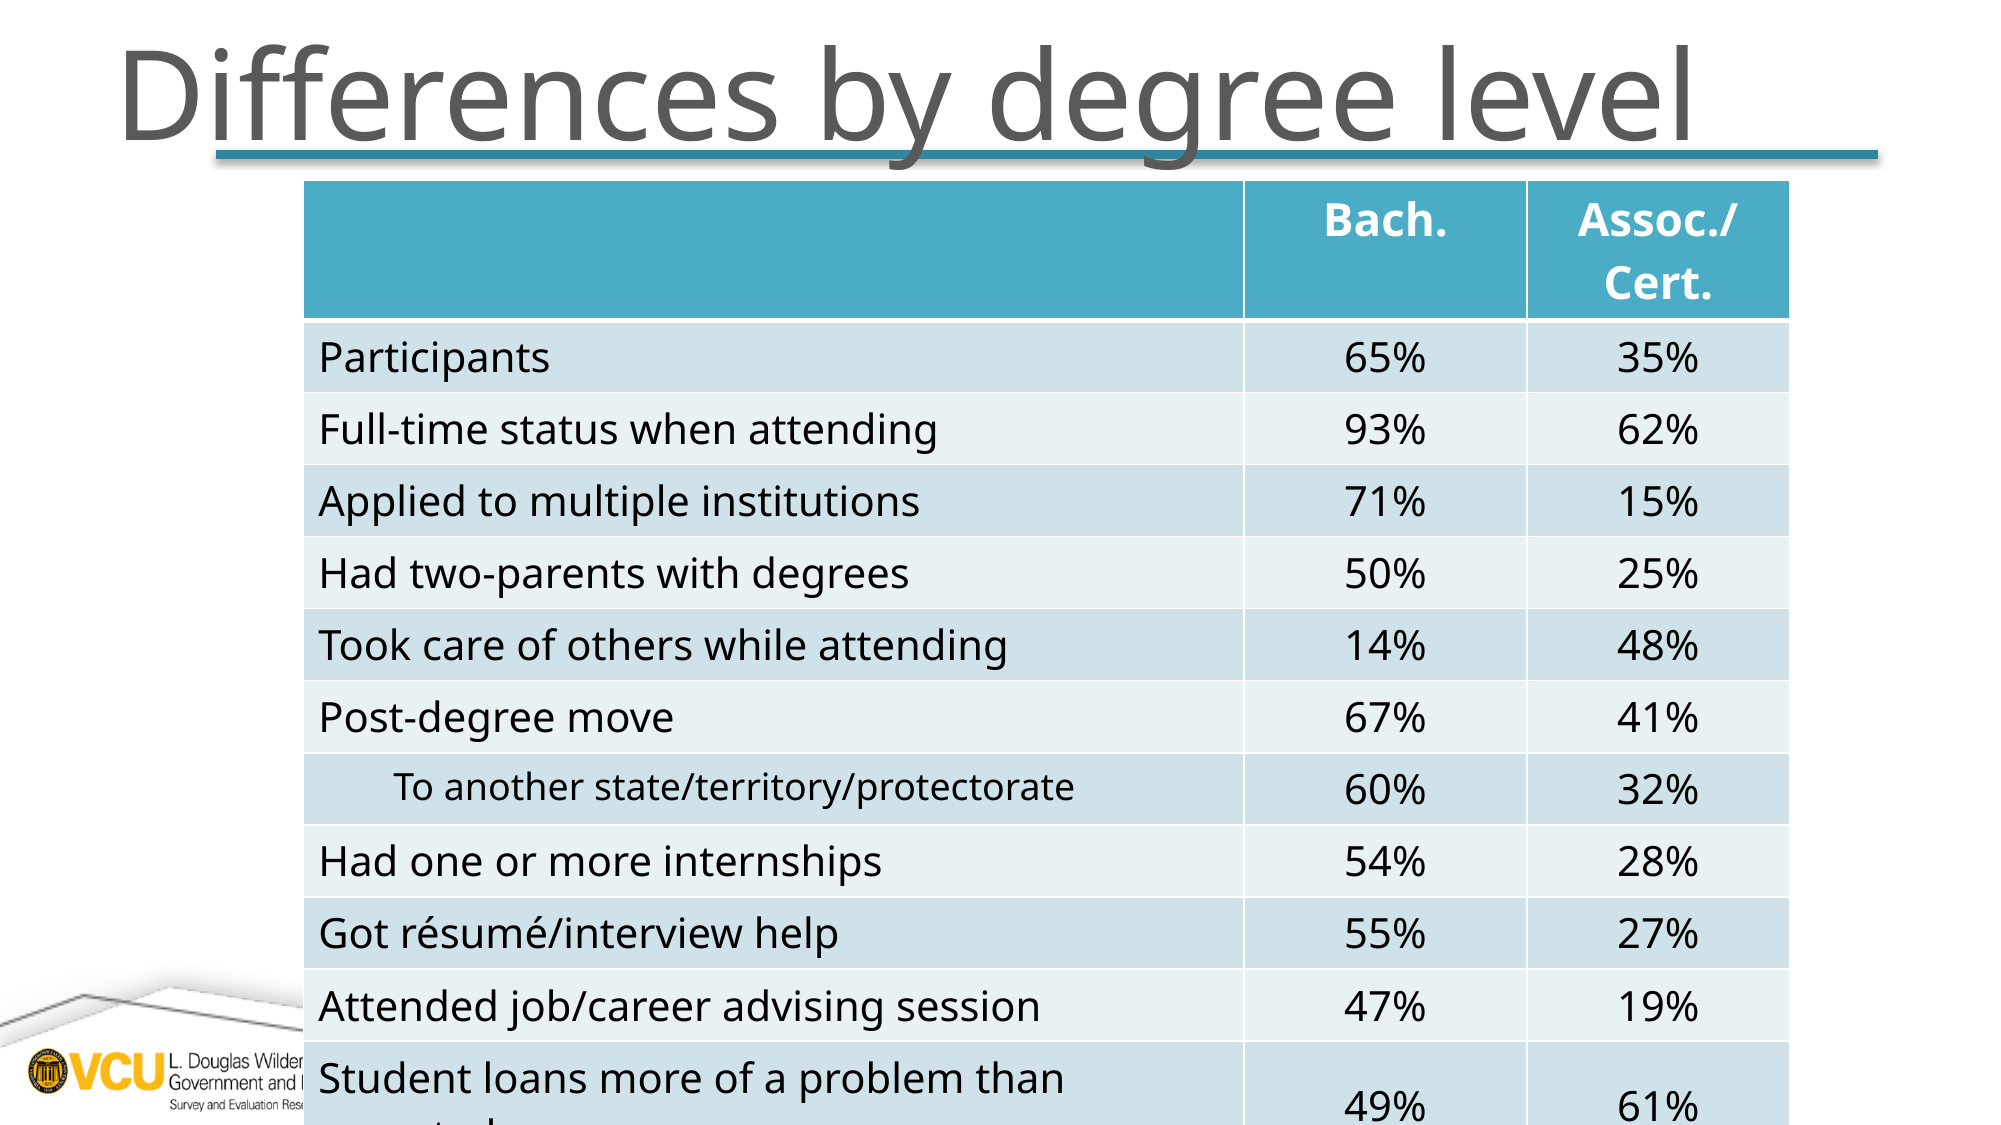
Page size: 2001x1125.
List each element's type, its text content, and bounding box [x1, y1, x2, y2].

table_cell Participants [304, 323, 1243, 392]
title Differences by degree level [99, 7, 2000, 196]
table_cell 35% [1528, 323, 1789, 392]
table_cell To another state/territory/protectorate [304, 754, 1243, 824]
table_cell 93% [1245, 393, 1526, 464]
table_cell Got résumé/interview help [304, 898, 1243, 968]
table_cell 27% [1528, 898, 1789, 968]
table_cell 67% [1245, 681, 1526, 752]
table_cell 54% [1245, 826, 1526, 896]
table_cell Post-degree move [304, 681, 1243, 752]
table_cell Took care of others while attending [304, 609, 1243, 680]
table_cell 14% [1245, 609, 1526, 680]
table_cell 60% [1245, 754, 1526, 824]
table_cell Full-time status when attending [304, 393, 1243, 464]
table_cell Had one or more internships [304, 826, 1243, 896]
table_cell 32% [1528, 754, 1789, 824]
table_cell Student loans more of a problem than expected [304, 1042, 1243, 1125]
table_cell 41% [1528, 681, 1789, 752]
table_cell 49% [1245, 1042, 1526, 1125]
picture [26, 1045, 405, 1112]
table_cell 19% [1528, 970, 1789, 1040]
table_header Assoc./Cert. [1528, 181, 1789, 318]
table_cell 28% [1528, 826, 1789, 896]
table_cell 47% [1245, 970, 1526, 1040]
table_header [304, 181, 1243, 318]
table_cell Attended job/career advising session [304, 970, 1243, 1040]
table_cell 65% [1245, 323, 1526, 392]
table_header Bach. [1245, 181, 1526, 318]
table_cell 48% [1528, 609, 1789, 680]
table_cell 25% [1528, 537, 1789, 608]
table_cell 71% [1245, 465, 1526, 536]
table_cell Had two-parents with degrees [304, 537, 1243, 608]
table_cell Applied to multiple institutions [304, 465, 1243, 536]
table_cell 62% [1528, 393, 1789, 464]
table_cell 15% [1528, 465, 1789, 536]
table_cell 61% [1528, 1042, 1789, 1125]
table_cell 55% [1245, 898, 1526, 968]
table_cell 50% [1245, 537, 1526, 608]
